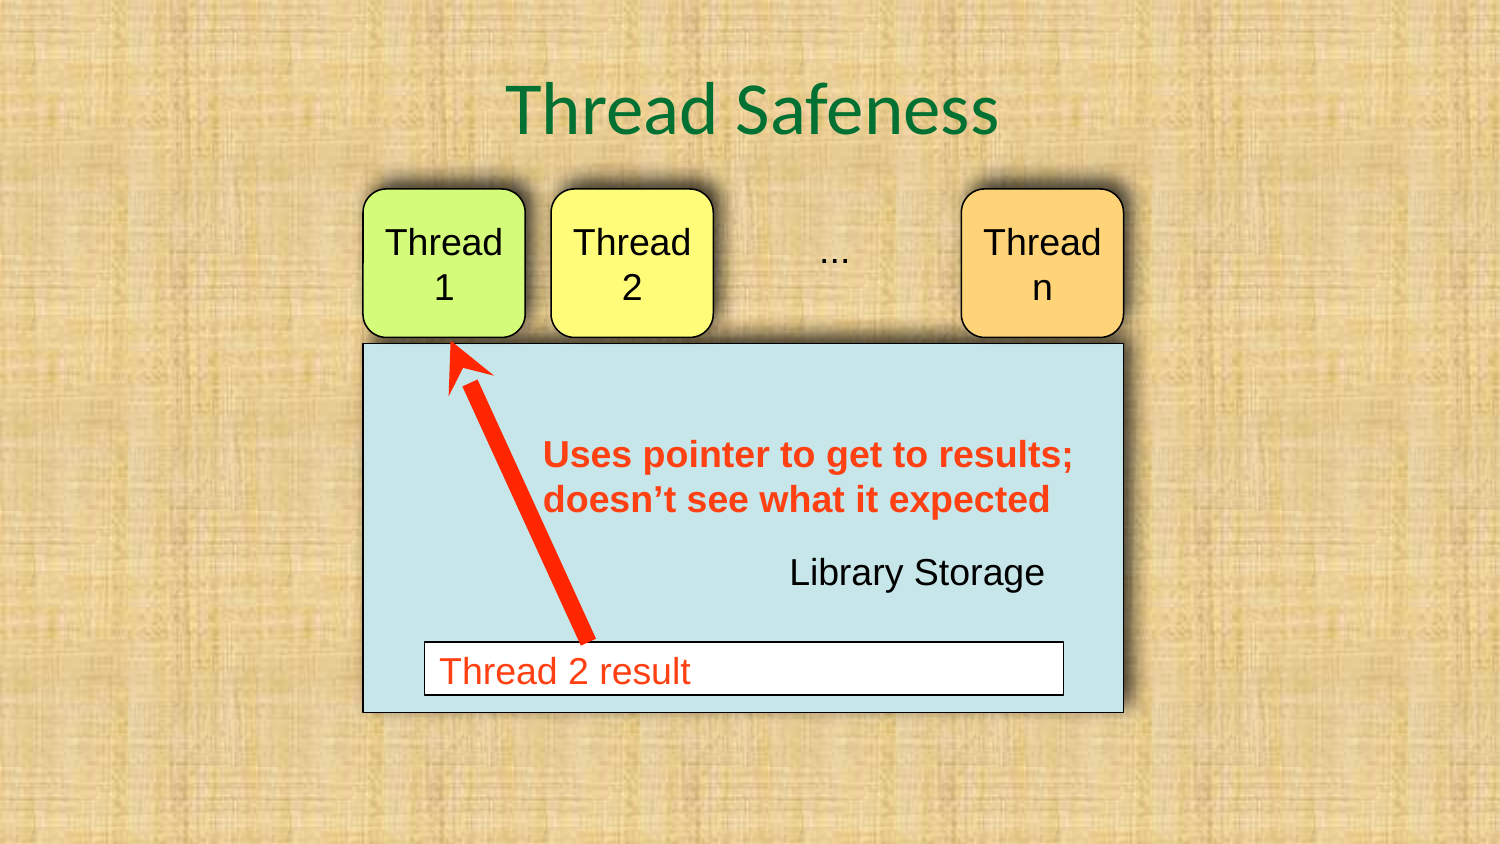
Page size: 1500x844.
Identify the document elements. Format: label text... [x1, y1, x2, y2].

text_box [751, 642, 1064, 696]
text_box Uses pointer to get to results; doesn’t see what it expected [594, 423, 1114, 523]
title Thread Safeness [243, 11, 1257, 197]
text_box Thread 1 [362, 188, 526, 338]
text_box Thread 2 [551, 188, 714, 338]
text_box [450, 340, 589, 643]
text_box Thread 2 result [427, 640, 751, 696]
text_box [363, 343, 1124, 713]
picture [0, 0, 1500, 844]
text_box ... [792, 220, 878, 276]
text_box Library Storage [778, 542, 1064, 598]
text_box Thread n [961, 188, 1124, 338]
